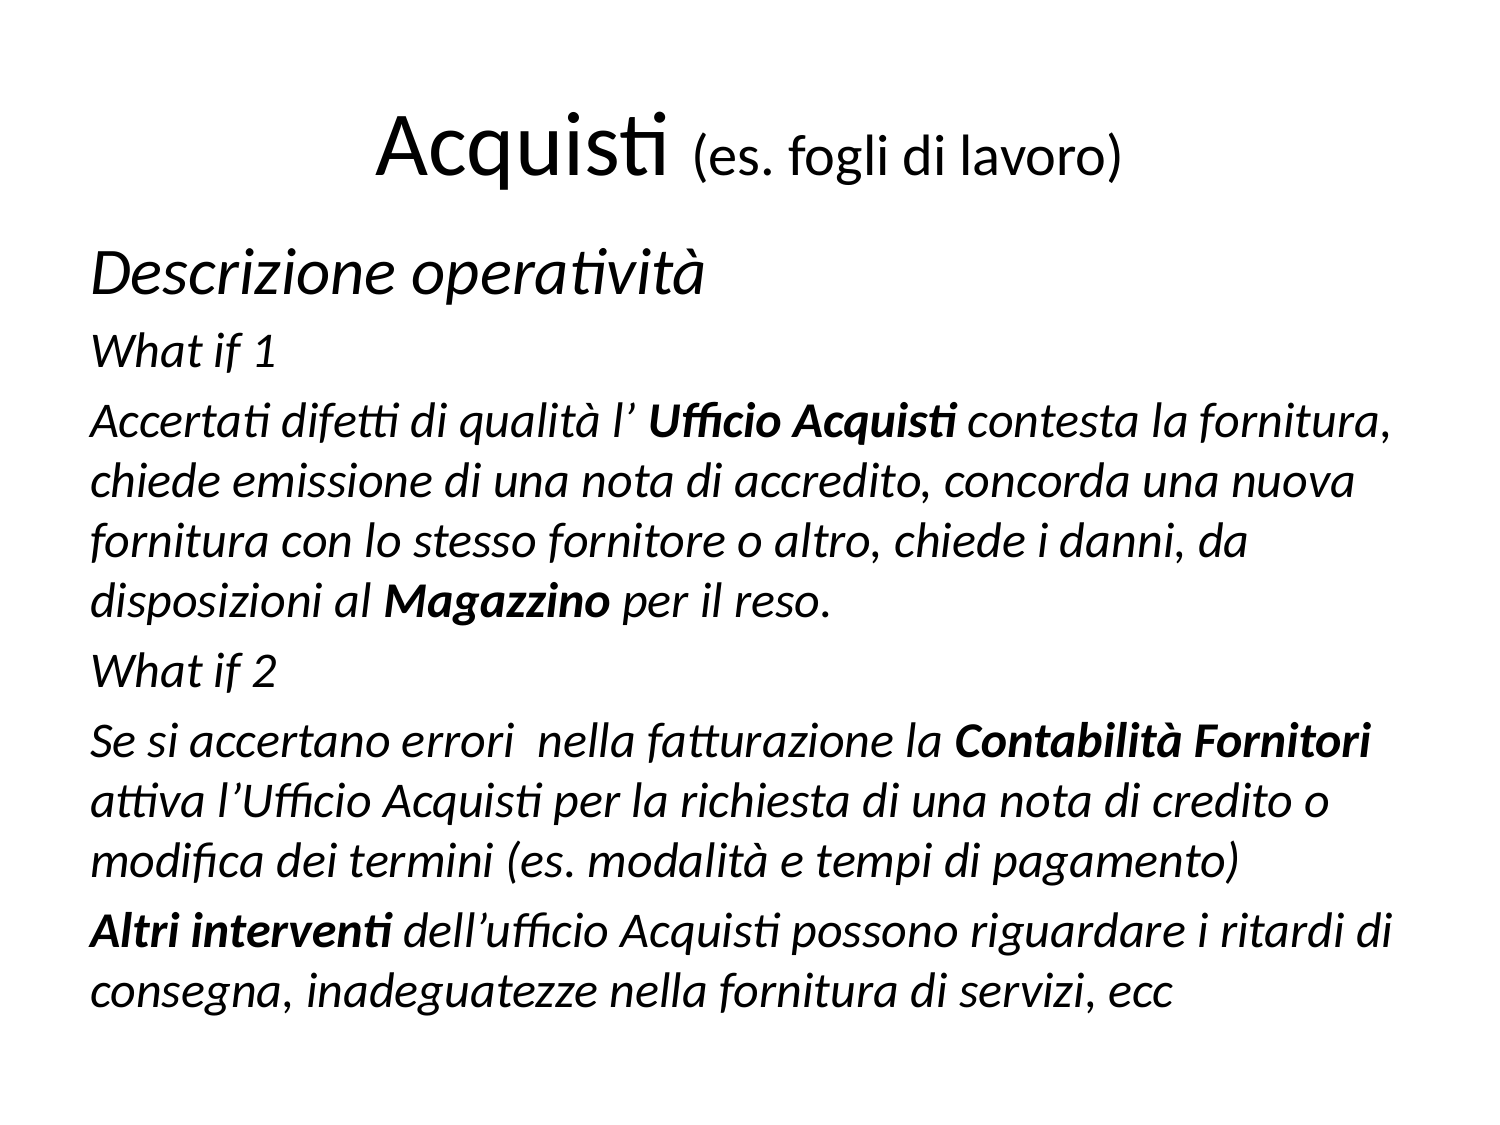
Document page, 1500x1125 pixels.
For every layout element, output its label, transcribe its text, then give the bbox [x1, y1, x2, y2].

list Descrizione operatività What if 1 Accertati difetti di qualità l’ Ufficio Acquisti contesta la fornitura, chiede emissione di una nota di accredito, concorda una nuova fornitura con lo stesso fornitore o altro, chiede i danni, da disposizioni al Magazzino per il reso. What if 2 Se si accertano errori nella fatturazione la Contabilità Fornitori attiva l’Ufficio Acquisti per la richiesta di una nota di credito o modifica dei termini (es. modalità e tempi di pagamento) Altri interventi dell’ufficio Acquisti possono riguardare i ritardi di consegna, inadeguatezze nella fornitura di servizi, ecc [75, 219, 1425, 963]
title Acquisti (es. fogli di lavoro) [75, 45, 1425, 219]
